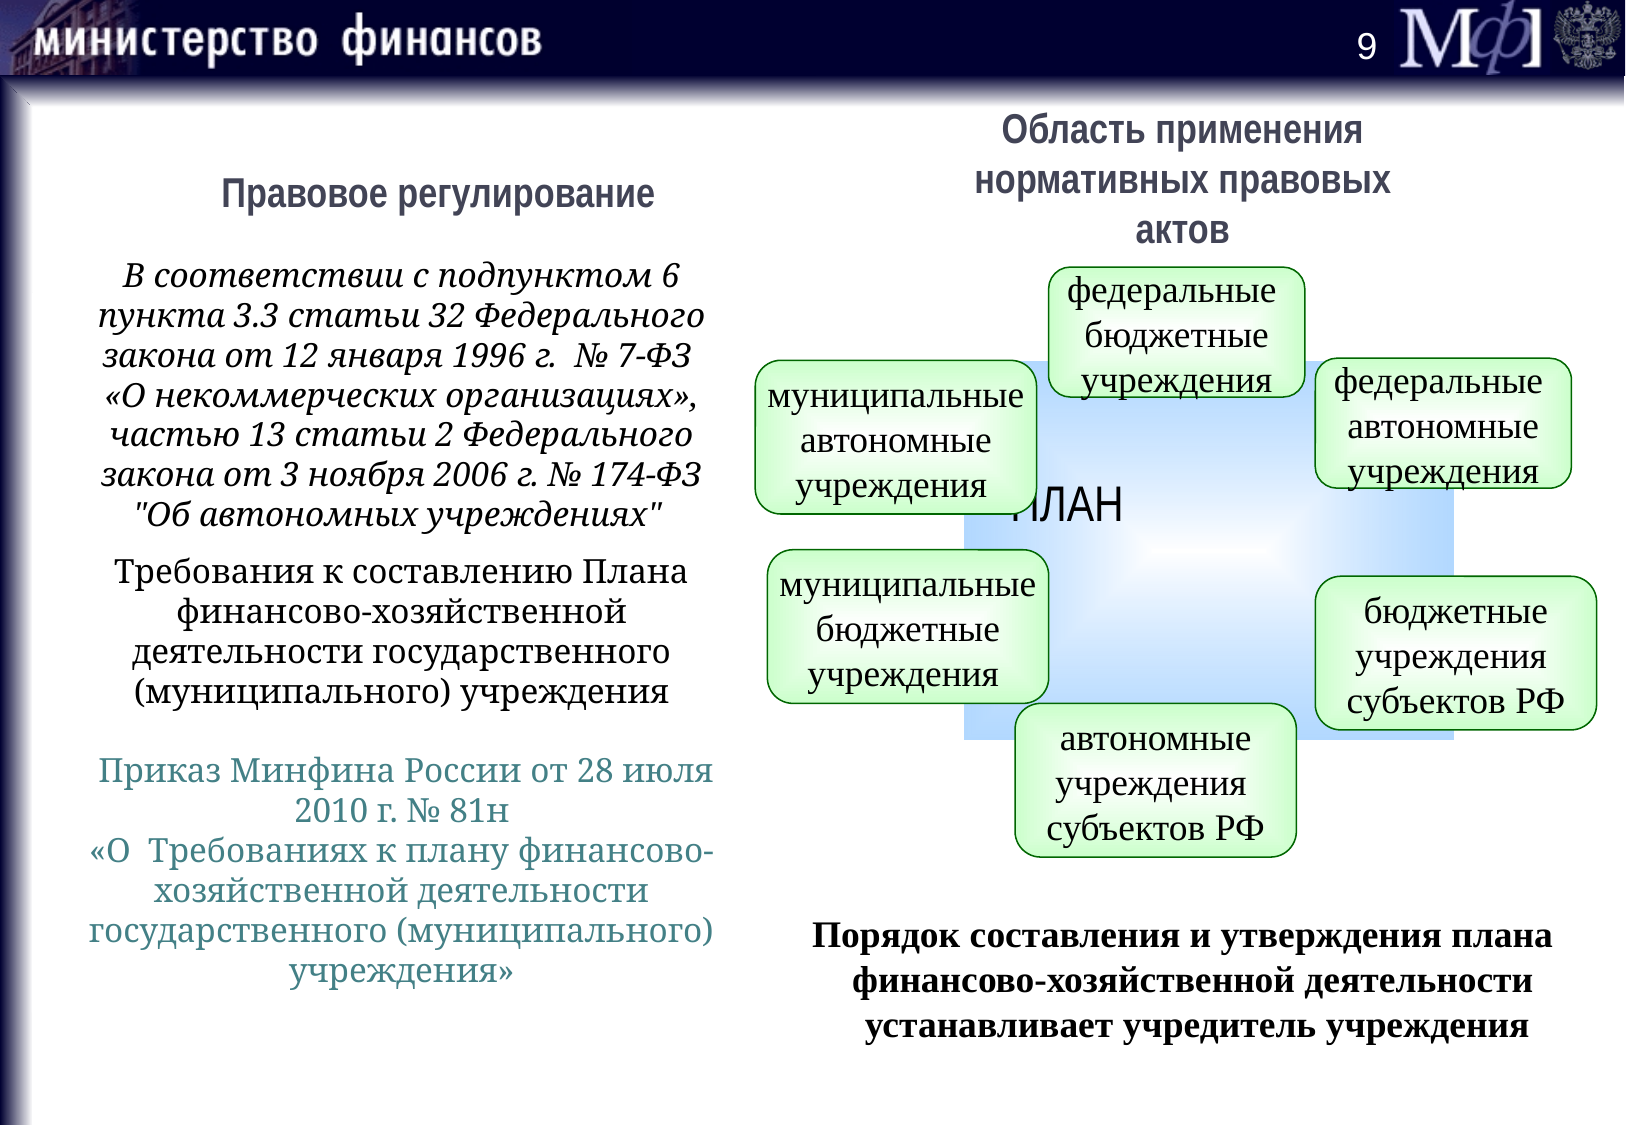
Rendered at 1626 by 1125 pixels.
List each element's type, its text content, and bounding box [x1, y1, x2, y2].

picture [1394, 0, 1550, 75]
text_box В соответствии с подпунктом 6 пункта 3.3 статьи 32 Федерального закона от 12 января 1996 г. № 7-ФЗ «О некоммерческих организациях», частью 13 статьи 2 Федерального закона от 3 ноября 2006 г. № 174-ФЗ "Об автономных учреждениях" Требования к составлению Плана финансово-хозяйственной деятельности государственного (муниципального) учреждения Приказ Минфина России от 28 июля 2010 г. № 81н «О Требованиях к плану финансово-хозяйственной деятельности государственного (муниципального) учреждения» [65, 246, 738, 997]
text_box бюджетные учреждения субъектов РФ [1315, 576, 1597, 730]
text_box федеральные автономные учреждения [1315, 358, 1572, 489]
slide_number 8 [1256, 14, 1393, 75]
text_box Правовое регулирование [98, 103, 778, 279]
list ПЛАН [964, 361, 1454, 740]
text_box Область применения нормативных правовых актов [909, 89, 1456, 264]
text_box автономные учреждения субъектов РФ [1015, 703, 1297, 858]
text_box Порядок составления и утверждения плана финансово-хозяйственной деятельности устанавливает учредитель учреждения [776, 902, 1589, 1053]
text_box муниципальные бюджетные учреждения [767, 549, 1049, 704]
text_box федеральные бюджетные учреждения [1048, 267, 1305, 398]
text_box муниципальные автономные учреждения [755, 360, 1037, 515]
picture [0, 0, 632, 75]
